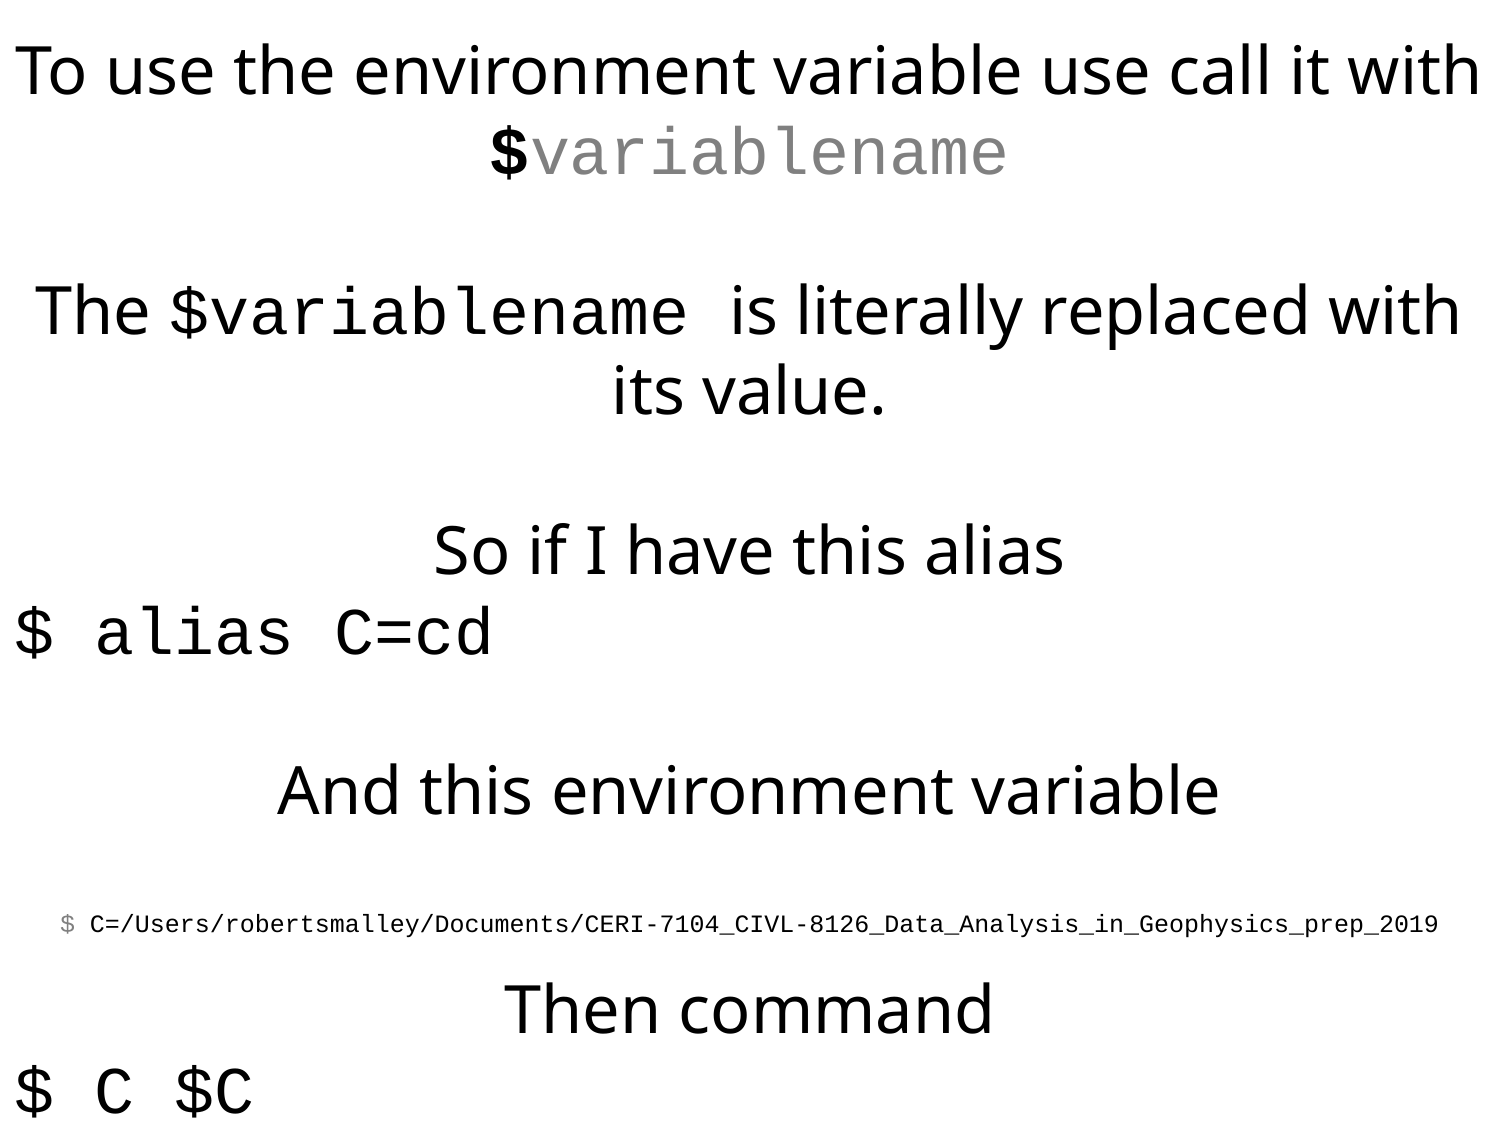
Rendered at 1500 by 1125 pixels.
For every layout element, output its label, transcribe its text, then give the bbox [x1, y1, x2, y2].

text_box To use the environment variable use call it with $variablename The $variablename is literally replaced with its value. So if I have this alias $ alias C=cd And this environment variable $ C=/Users/robertsmalley/Documents/CERI-7104_CIVL-8126_Data_Analysis_in_Geophysics_prep_2019 Then command $ C $C Is equivalent to cd Users/robertsmalley/Documents/CERI-7104_CIVL-8126_Data_Analysis_in_Geophysics_prep_2019 [0, 20, 1500, 1125]
